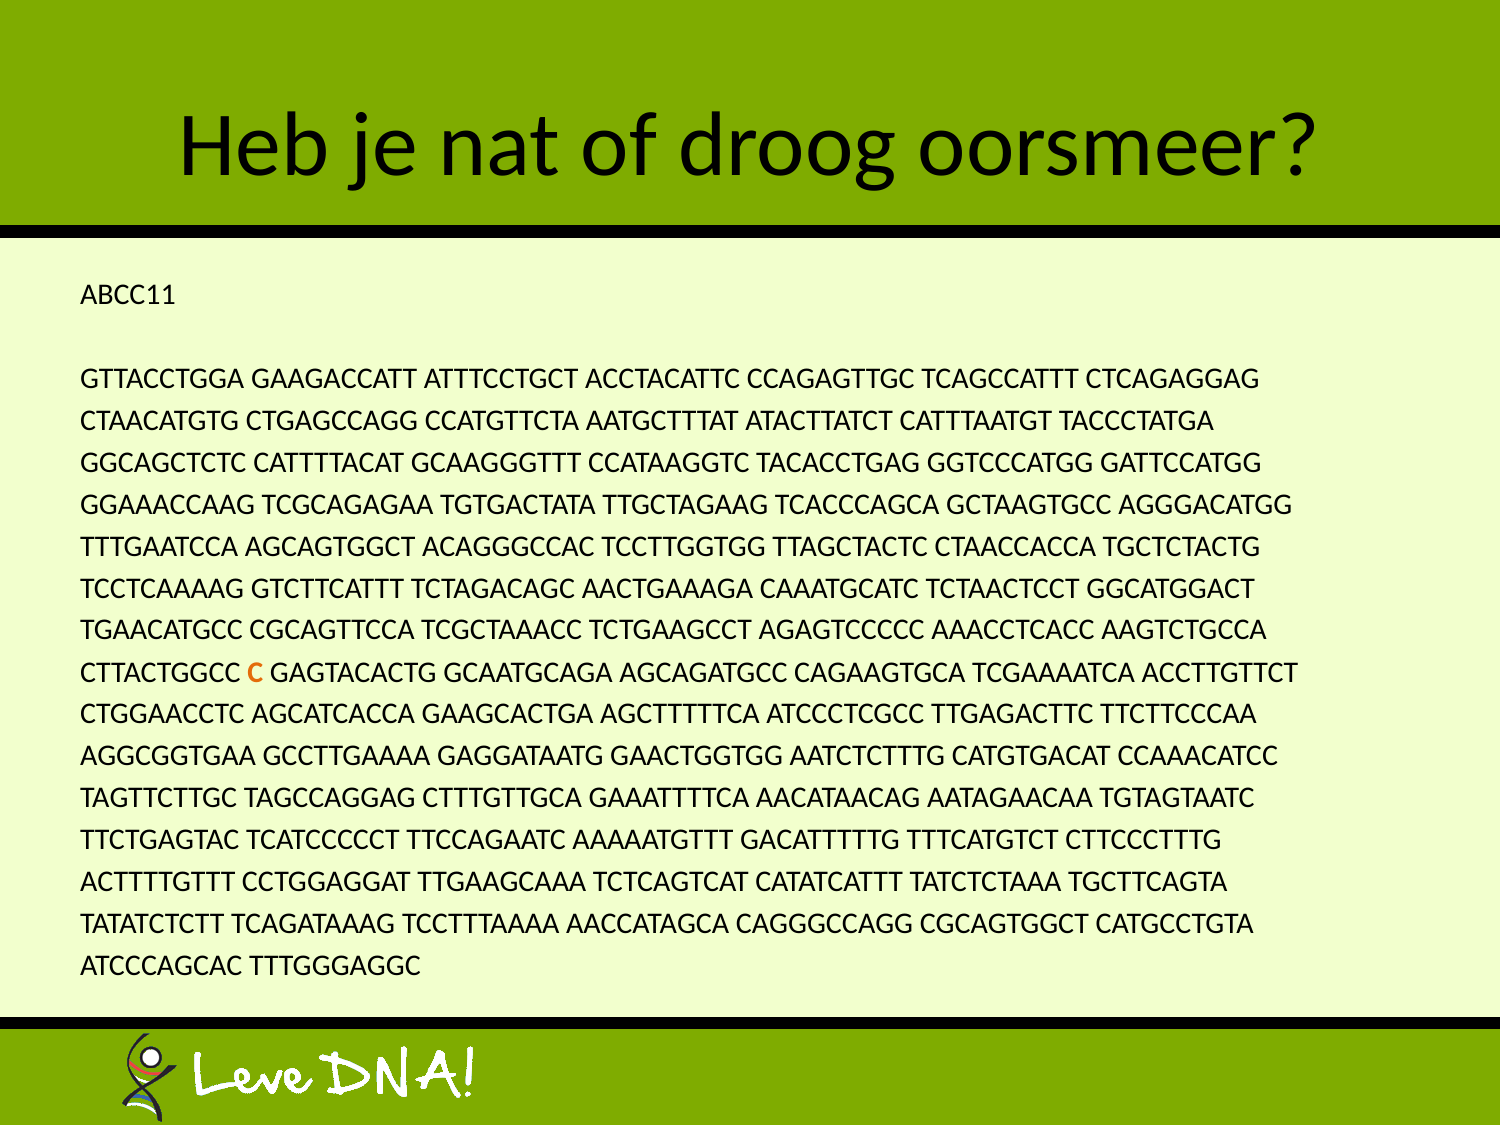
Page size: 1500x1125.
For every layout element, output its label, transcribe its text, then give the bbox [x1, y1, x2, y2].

title Heb je nat of droog oorsmeer? [75, 45, 1425, 233]
list ABCC11 GTTACCTGGA GAAGACCATT ATTTCCTGCT ACCTACATTC CCAGAGTTGC TCAGCCATTT CTCAGAGGAG CTAACATGTG CTGAGCCAGG CCATGTTCTA AATGCTTTAT ATACTTATCT CATTTAATGT TACCCTATGA GGCAGCTCTC CATTTTACAT GCAAGGGTTT CCATAAGGTC TACACCTGAG GGTCCCATGG GATTCCATGG GGAAACCAAG TCGCAGAGAA TGTGACTATA TTGCTAGAAG TCACCCAGCA GCTAAGTGCC AGGGACATGG TTTGAATCCA AGCAGTGGCT ACAGGGCCAC TCCTTGGTGG TTAGCTACTC CTAACCACCA TGCTCTACTG TCCTCAAAAG GTCTTCATTT TCTAGACAGC AACTGAAAGA CAAATGCATC TCTAACTCCT GGCATGGACT TGAACATGCC CGCAGTTCCA TCGCTAAACC TCTGAAGCCT AGAGTCCCCC AAACCTCACC AAGTCTGCCA CTTACTGGCC C GAGTACACTG GCAATGCAGA AGCAGATGCC CAGAAGTGCA TCGAAAATCA ACCTTGTTCT CTGGAACCTC AGCATCACCA GAAGCACTGA AGCTTTTTCA ATCCCTCGCC TTGAGACTTC TTCTTCCCAA AGGCGGTGAA GCCTTGAAAA GAGGATAATG GAACTGGTGG AATCTCTTTG CATGTGACAT CCAAACATCC TAGTTCTTGC TAGCCAGGAG CTTTGTTGCA GAAATTTTCA AACATAACAG AATAGAACAA TGTAGTAATC TTCTGAGTAC TCATCCCCCT TTCCAGAATC AAAAATGTTT GACATTTTTG TTTCATGTCT CTTCCCTTTG ACTTTTGTTT CCTGGAGGAT TTGAAGCAAA TCTCAGTCAT CATATCATTT TATCTCTAAA TGCTTCAGTA TATATCTCTT TCAGATAAAG TCCTTTAAAA AACCATAGCA CAGGGCCAGG CGCAGTGGCT CATGCCTGTA ATCCCAGCAC TTTGGGAGGC [64, 267, 1415, 1010]
picture [112, 1023, 491, 1125]
